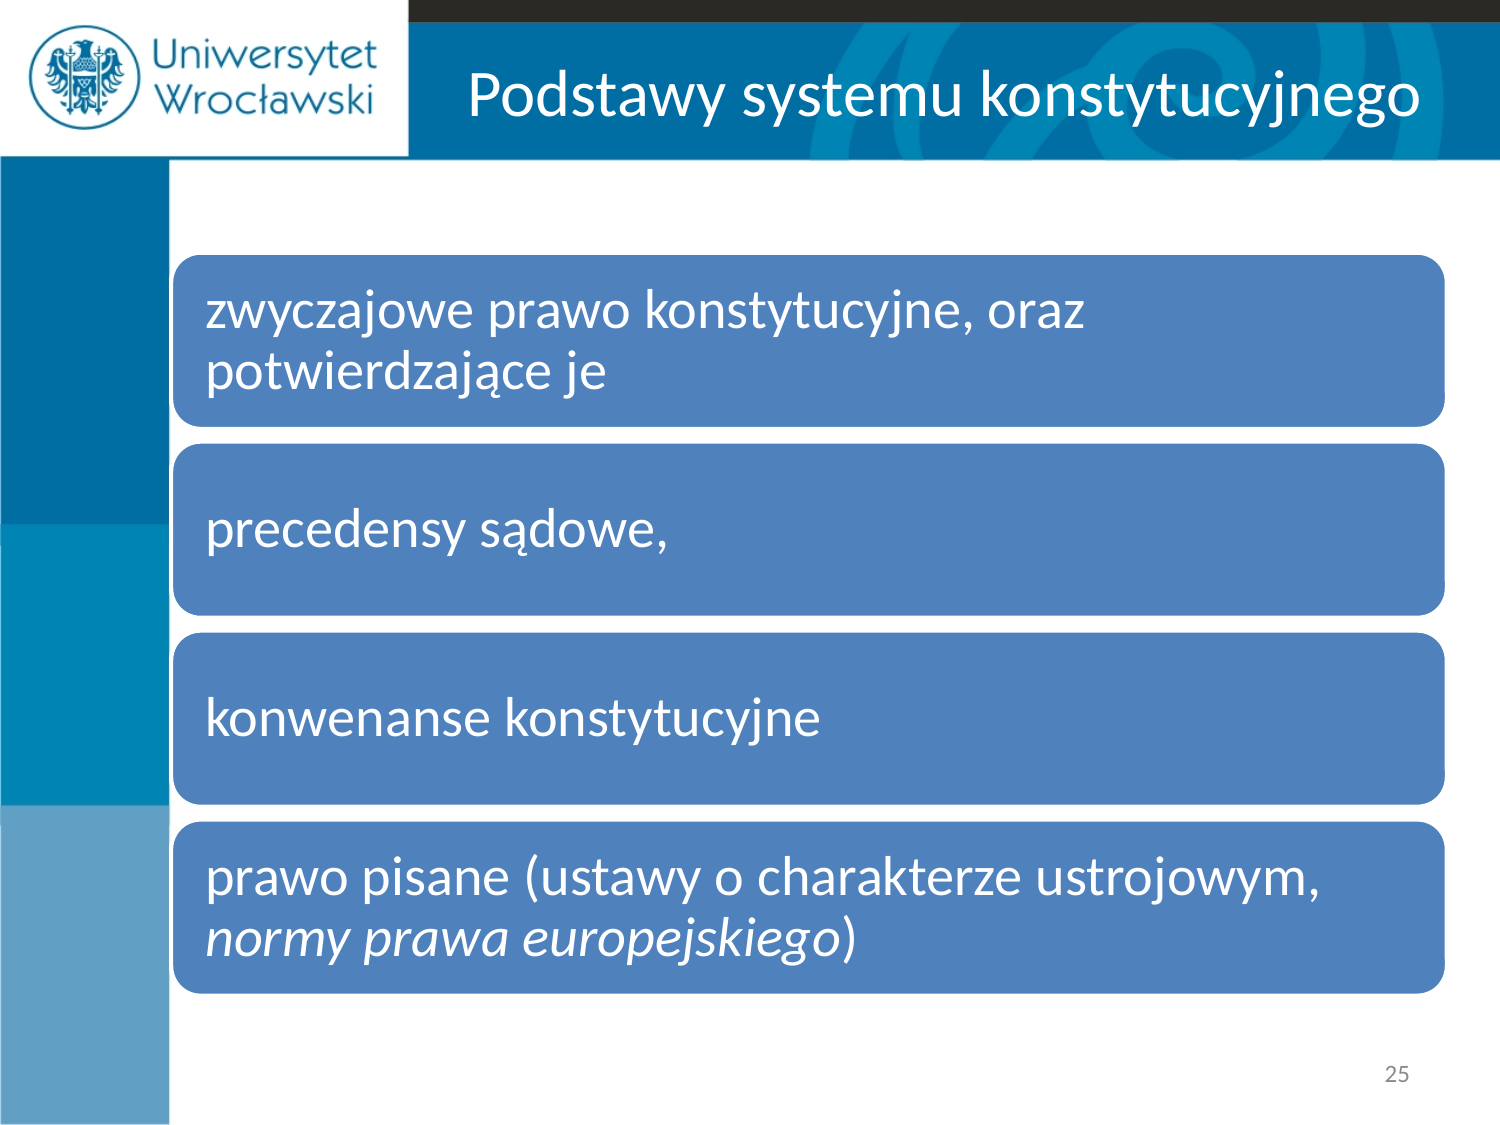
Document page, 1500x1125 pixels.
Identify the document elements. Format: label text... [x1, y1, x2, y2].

picture [0, 0, 1500, 1125]
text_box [170, 243, 1448, 1006]
slide_number 25 [1074, 1042, 1425, 1103]
title Podstawy systemu konstytucyjnego [407, 19, 1483, 161]
